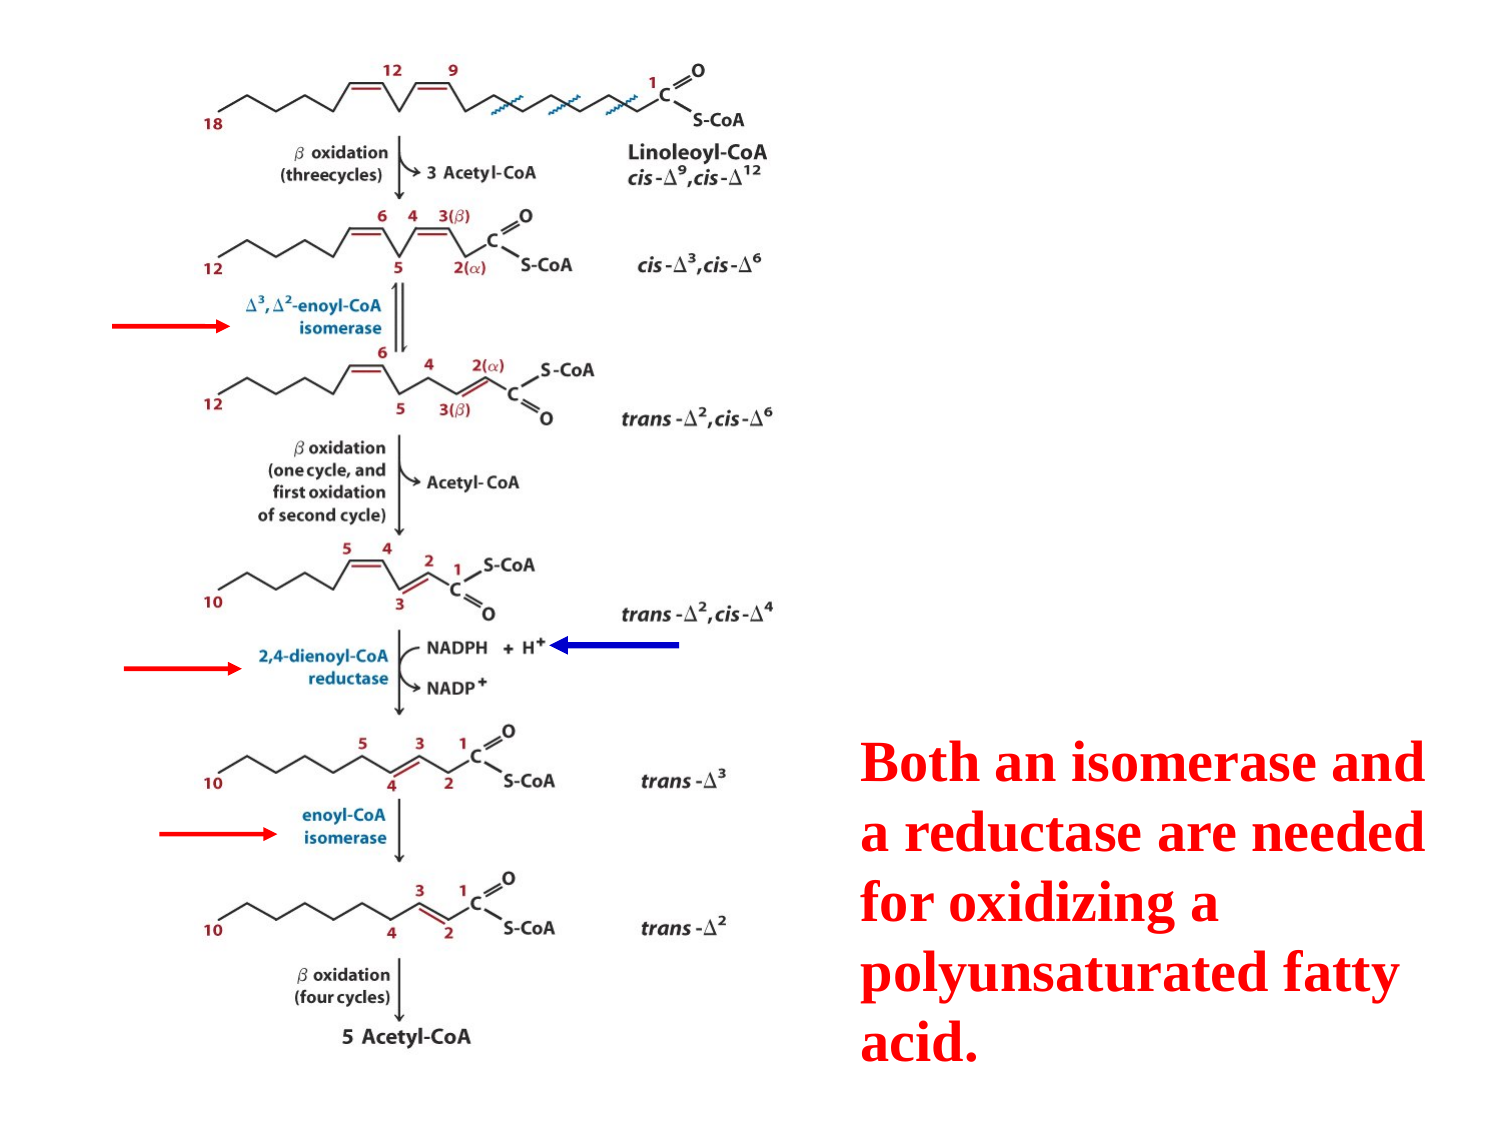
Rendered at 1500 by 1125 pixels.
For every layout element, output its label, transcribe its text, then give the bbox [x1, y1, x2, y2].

picture [194, 54, 782, 1056]
text_box Both an isomerase and a reductase are needed for oxidizing a polyunsaturated fatty acid. [845, 716, 1442, 1125]
